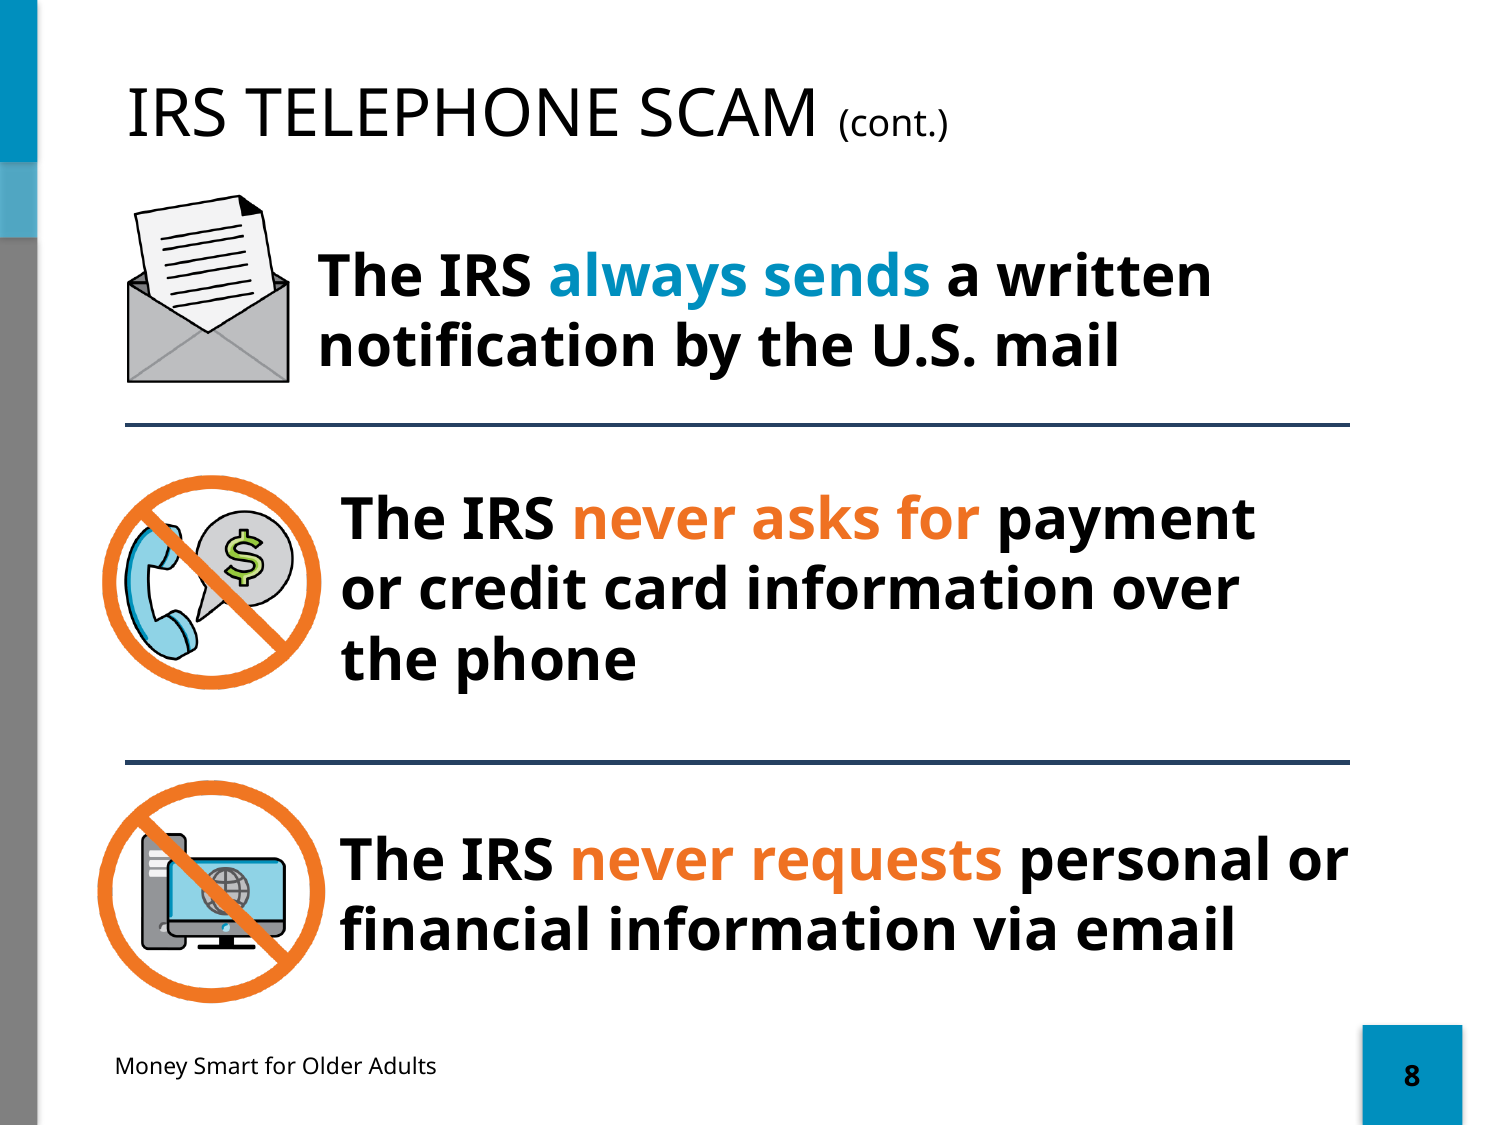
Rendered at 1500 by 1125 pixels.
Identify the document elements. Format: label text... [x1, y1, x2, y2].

picture [87, 449, 335, 705]
list The IRS never requests personal or financial information via email [341, 814, 1450, 988]
title IRS Telephone Scam (cont.) [112, 62, 1375, 163]
text_box The IRS never asks for payment or credit card information over the phone [339, 474, 1325, 633]
text_box The IRS always sends a written notification by the U.S. mail [304, 230, 1443, 386]
picture [87, 774, 338, 1014]
picture [99, 174, 301, 399]
